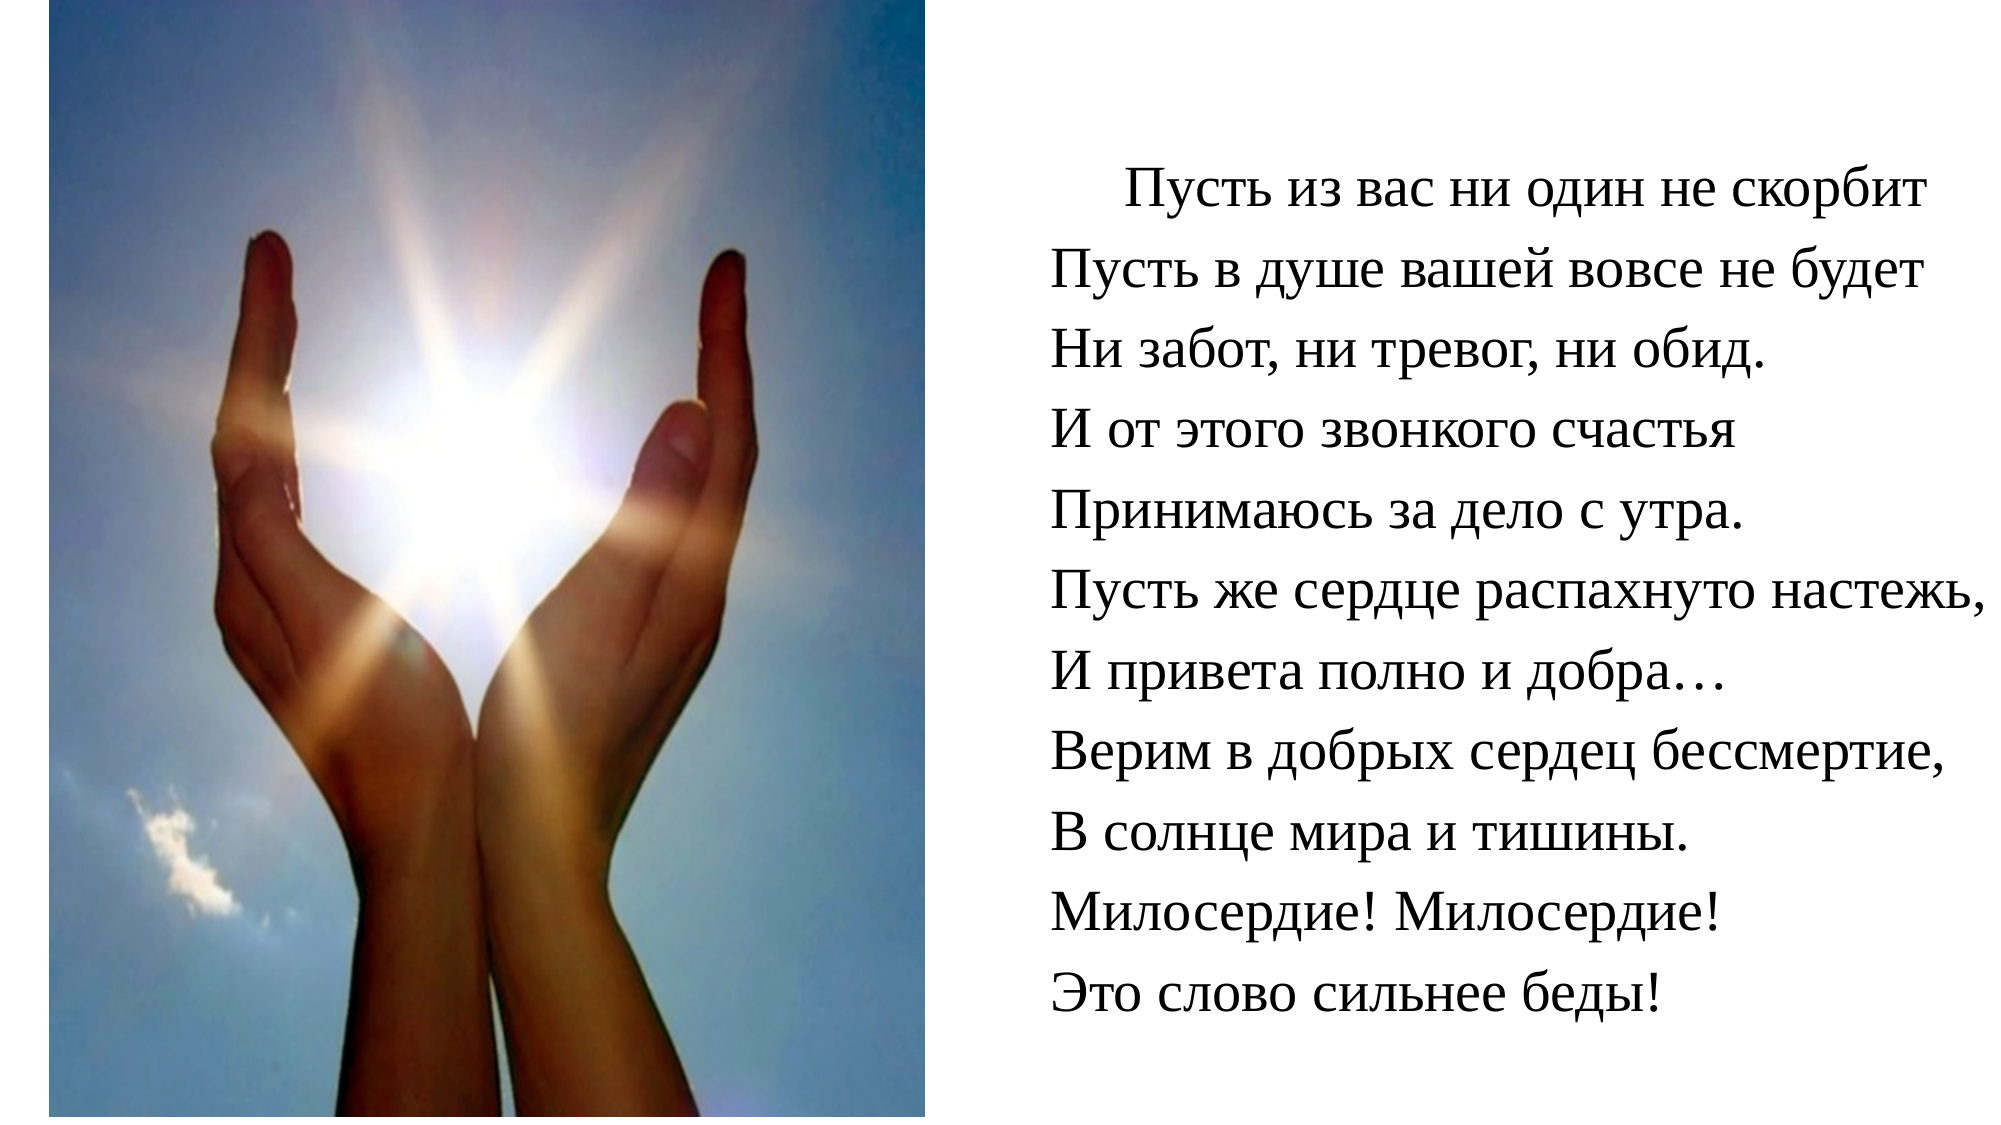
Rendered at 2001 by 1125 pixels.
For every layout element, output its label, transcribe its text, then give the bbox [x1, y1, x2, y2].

title Пусть из вас ни один не скорбит Пусть в душе вашей вовсе не будет Ни забот, ни тревог, ни обид. И от этого звонкого счастья Принимаюсь за дело с утра. Пусть же сердце распахнуто настежь, И привета полно и добра… Верим в добрых сердец бессмертие, В солнце мира и тишины. Милосердие! Милосердие! Это слово сильнее беды! [1035, 506, 2000, 724]
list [49, 0, 925, 1117]
